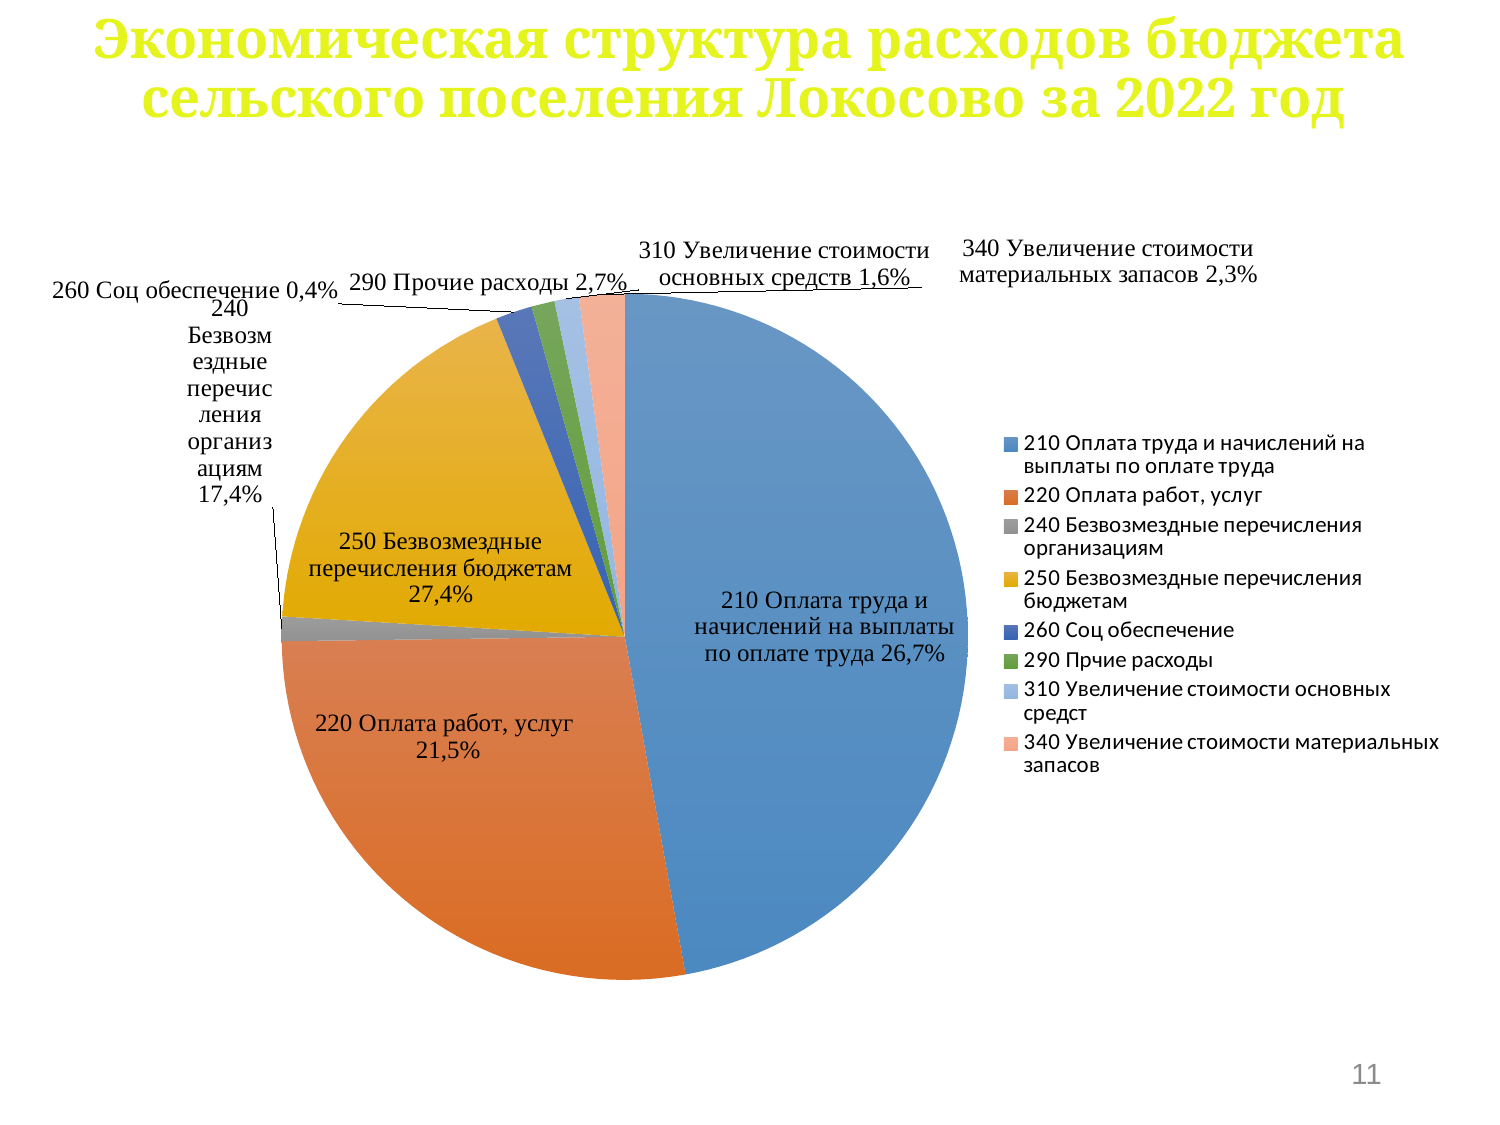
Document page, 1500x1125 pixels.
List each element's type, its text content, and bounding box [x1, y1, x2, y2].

slide_number 11 [1059, 1064, 1397, 1103]
chart [41, 148, 1460, 1064]
title Экономическая структура расходов бюджета сельского поселения Локосово за 2022 год [75, 0, 1425, 141]
